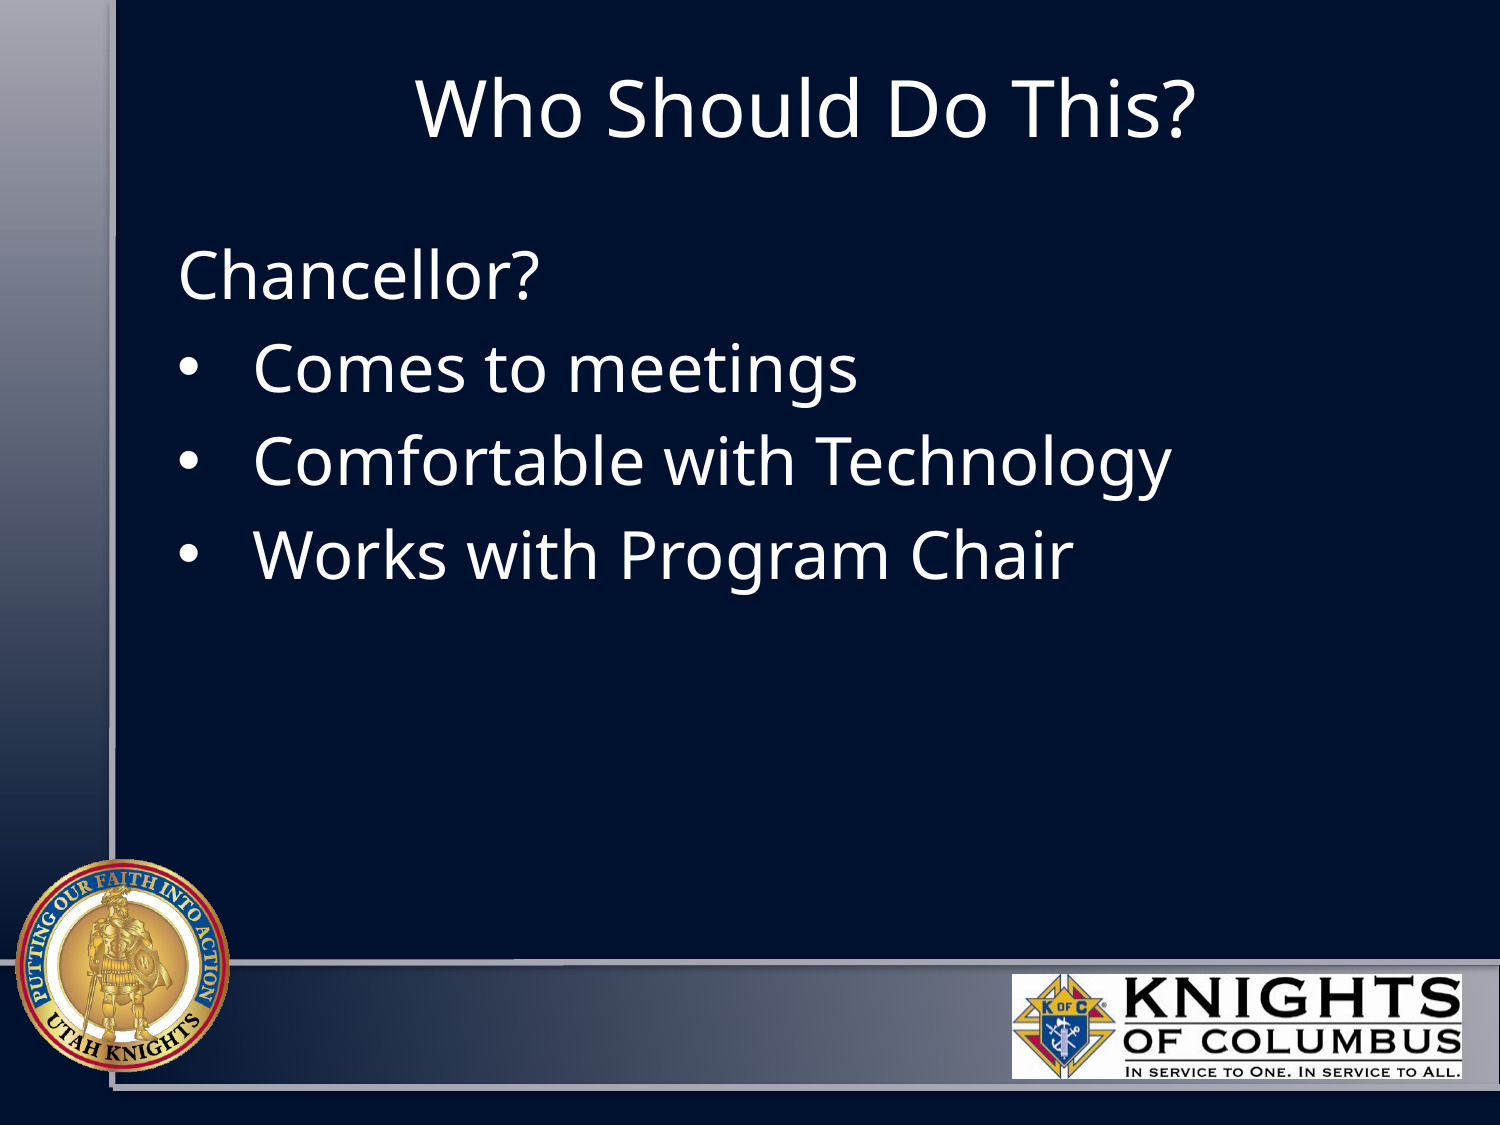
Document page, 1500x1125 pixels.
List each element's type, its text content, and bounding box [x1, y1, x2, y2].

title Who Should Do This? [162, 37, 1450, 175]
subtitle Chancellor? Comes to meetings Comfortable with Technology Works with Program Chair [162, 224, 1438, 838]
picture [15, 858, 230, 1073]
picture [1012, 974, 1462, 1079]
